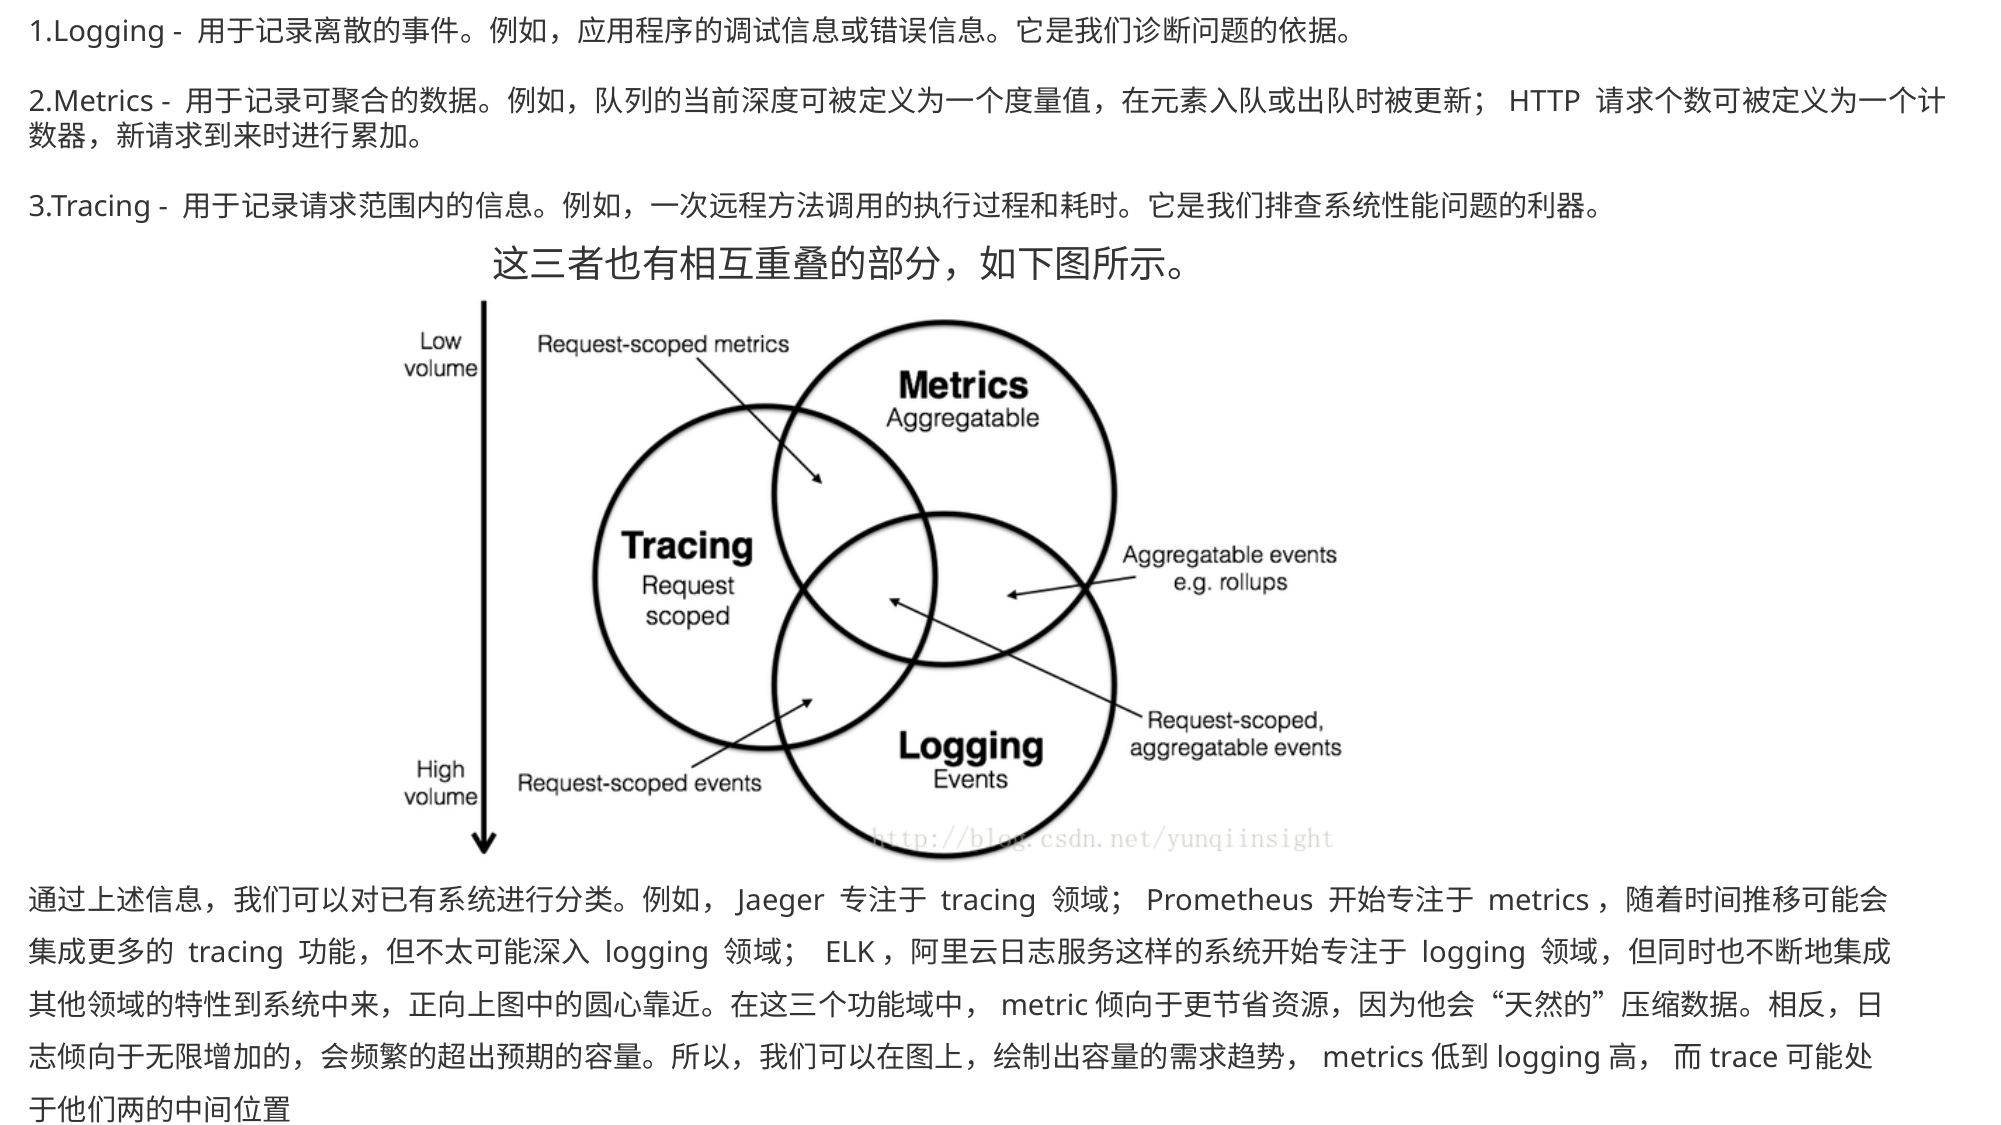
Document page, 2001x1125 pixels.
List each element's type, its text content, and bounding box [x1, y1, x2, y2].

picture [394, 290, 1352, 867]
text_box 1.Logging - 用于记录离散的事件。例如，应用程序的调试信息或错误信息。它是我们诊断问题的依据。 2.Metrics - 用于记录可聚合的数据。例如，队列的当前深度可被定义为一个度量值，在元素入队或出队时被更新；HTTP 请求个数可被定义为一个计数器，新请求到来时进行累加。 3.Tracing - 用于记录请求范围内的信息。例如，一次远程方法调用的执行过程和耗时。它是我们排查系统性能问题的利器。 [13, 5, 1972, 230]
text_box 通过上述信息，我们可以对已有系统进行分类。例如，Jaeger 专注于 tracing 领域；Prometheus 开始专注于 metrics，随着时间推移可能会集成更多的 tracing 功能，但不太可能深入 logging 领域； ELK，阿里云日志服务这样的系统开始专注于 logging 领域，但同时也不断地集成其他领域的特性到系统中来，正向上图中的圆心靠近。在这三个功能域中，metric倾向于更节省资源，因为他会“天然的”压缩数据。相反，日志倾向于无限增加的，会频繁的超出预期的容量。所以，我们可以在图上，绘制出容量的需求趋势，metrics低到logging高， 而trace可能处于他们两的中间位置 [13, 856, 1918, 1125]
text_box 这三者也有相互重叠的部分，如下图所示。 [477, 232, 1220, 290]
